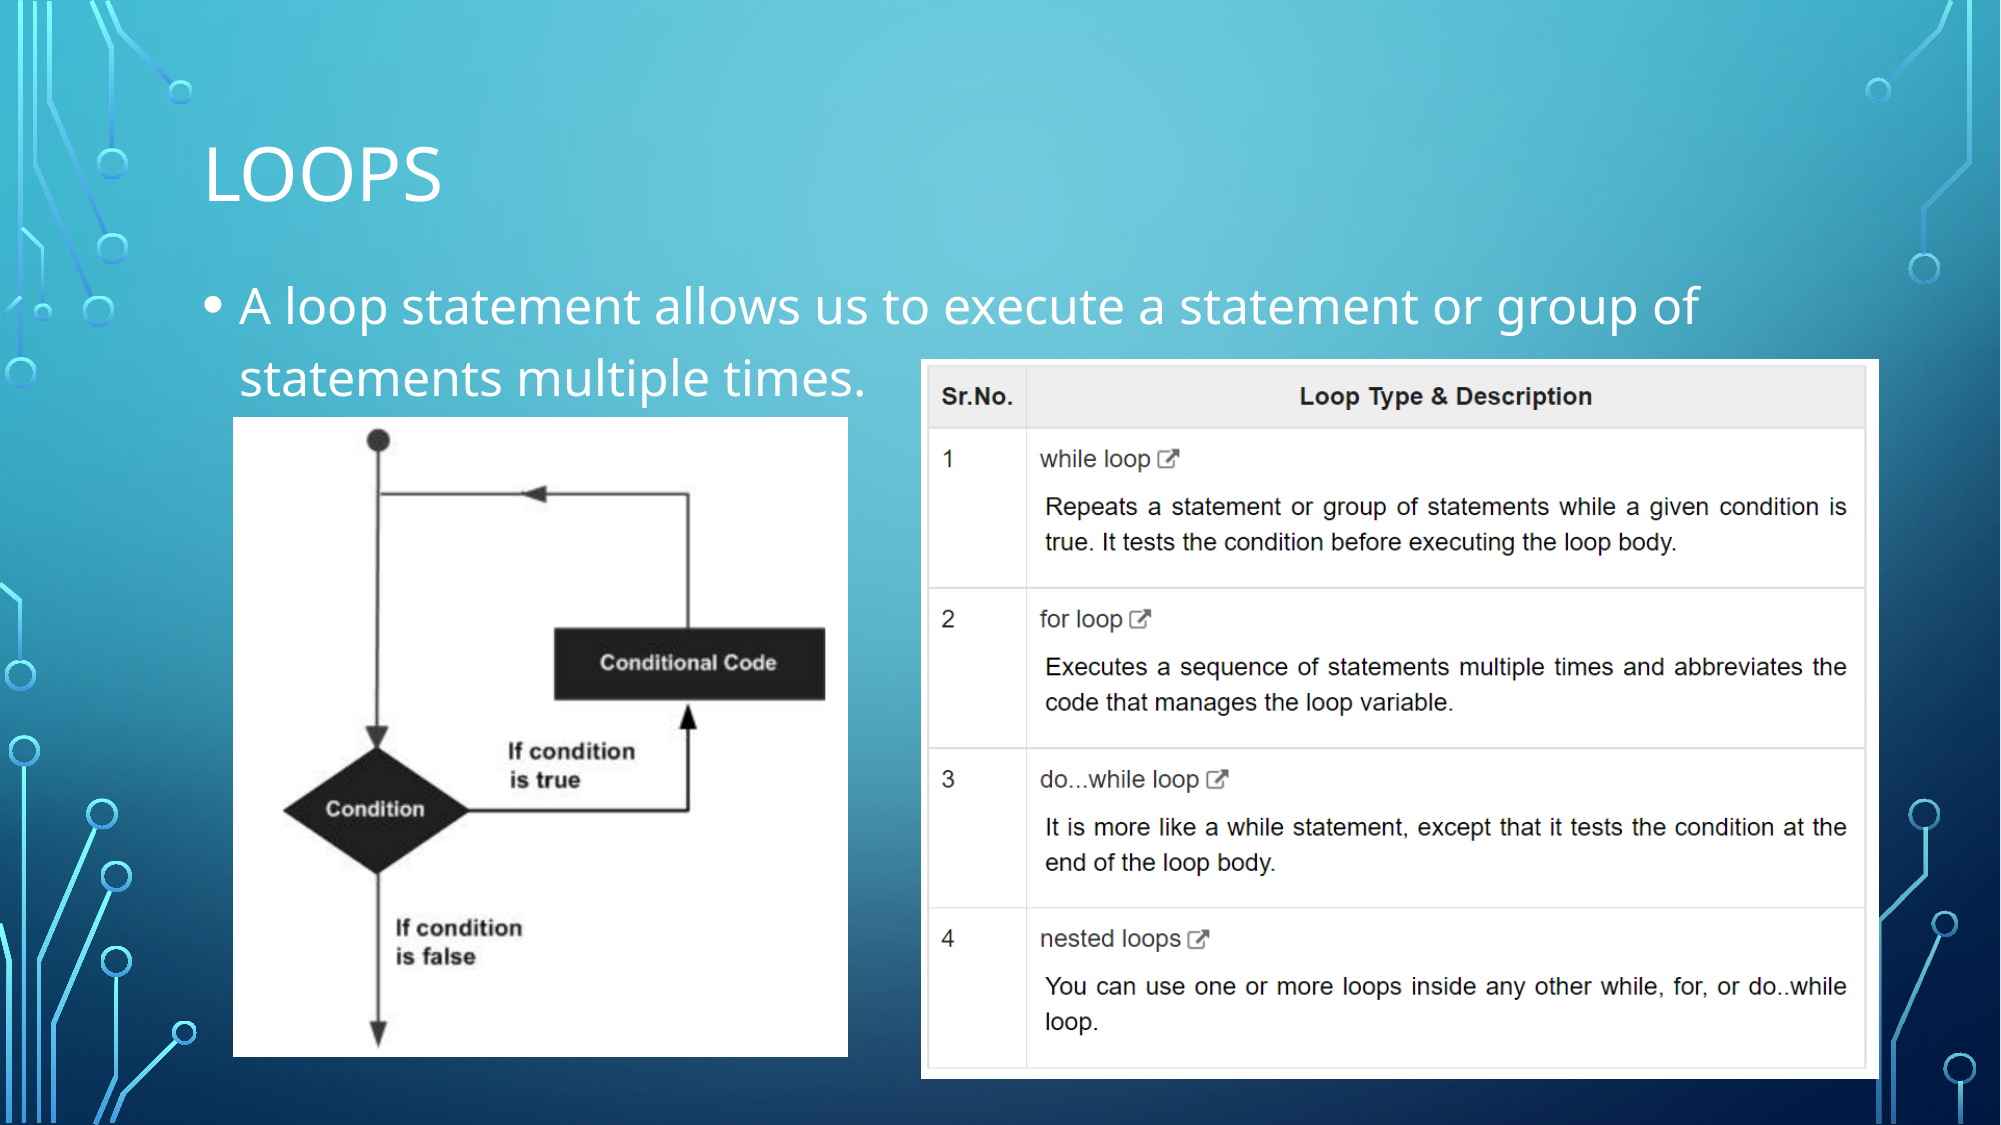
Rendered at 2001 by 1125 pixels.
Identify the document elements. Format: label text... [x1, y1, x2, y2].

list A loop statement allows us to execute a statement or group of statements multiple times. [187, 254, 1813, 836]
title Loops [187, 101, 1813, 254]
picture [233, 417, 849, 1058]
picture [921, 359, 1880, 1079]
